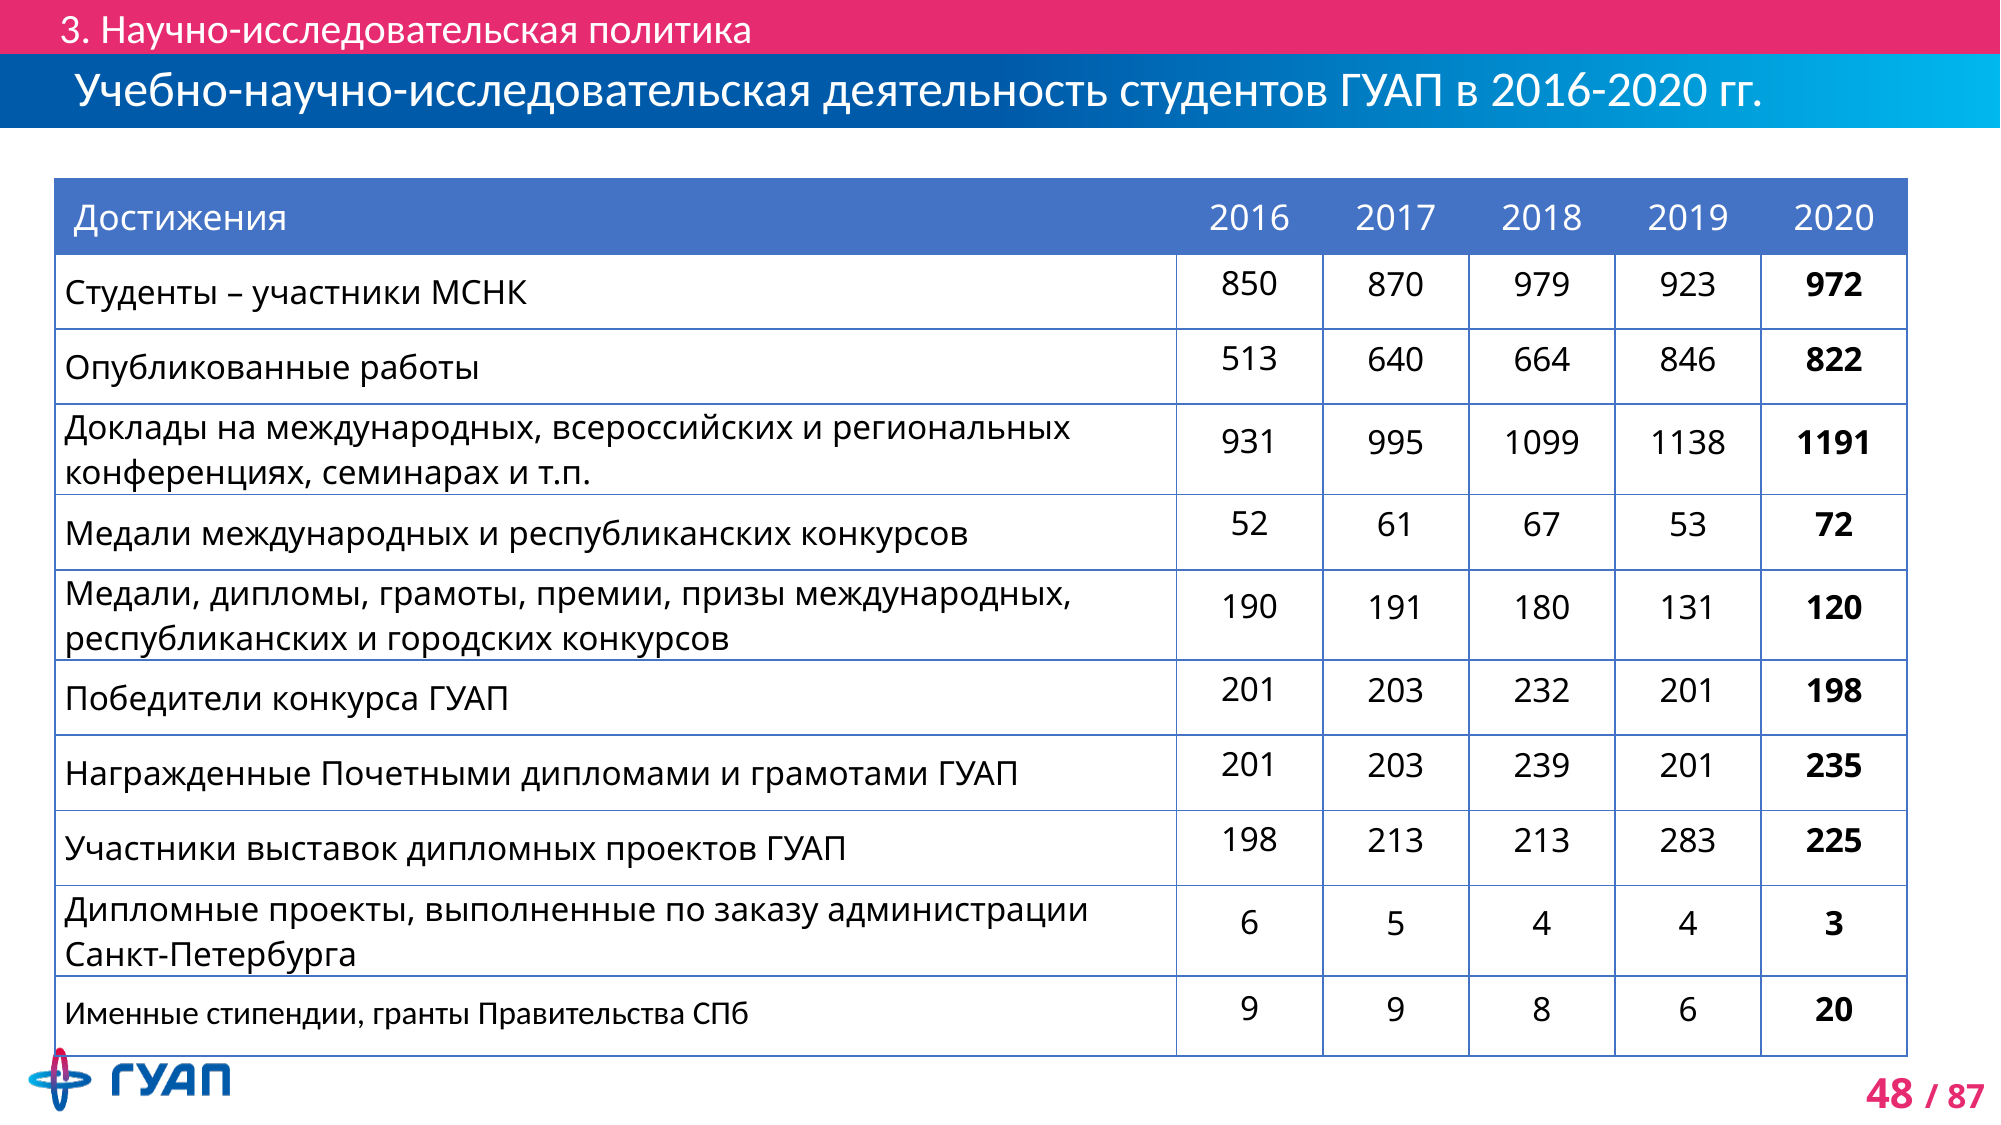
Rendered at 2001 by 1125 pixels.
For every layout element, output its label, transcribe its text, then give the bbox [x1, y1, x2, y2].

table_header 2020 [1762, 180, 1906, 253]
table_cell Доклады на международных, всероссийских и региональных конференциях, семинарах и т.п. [56, 405, 1176, 494]
table_cell 850 [1177, 255, 1322, 328]
table_cell 20 [1762, 977, 1906, 1055]
table_cell 201 [1616, 736, 1760, 810]
table_cell 120 [1762, 571, 1906, 659]
table_cell Опубликованные работы [56, 330, 1176, 403]
table_cell 232 [1470, 661, 1614, 734]
table_cell Медали, дипломы, грамоты, премии, призы международных, республиканских и городских конкурсов [56, 571, 1176, 659]
table_cell 870 [1324, 255, 1468, 328]
table_cell 72 [1762, 495, 1906, 569]
table_cell 640 [1324, 330, 1468, 403]
table_cell 972 [1762, 255, 1906, 328]
table_cell 198 [1762, 661, 1906, 734]
table_cell 131 [1616, 571, 1760, 659]
table_cell 5 [1324, 886, 1468, 975]
table_cell 190 [1177, 571, 1322, 659]
table_cell 513 [1177, 330, 1322, 403]
table_cell Именные стипендии, гранты Правительства СПб [56, 977, 1176, 1055]
table_cell 191 [1324, 571, 1468, 659]
table_header 2018 [1470, 180, 1614, 253]
table_cell 1099 [1470, 405, 1614, 494]
table_cell 53 [1616, 495, 1760, 569]
table_cell 61 [1324, 495, 1468, 569]
table_cell 283 [1616, 811, 1760, 885]
table_cell 225 [1762, 811, 1906, 885]
table_cell 9 [1324, 977, 1468, 1055]
table_cell 67 [1470, 495, 1614, 569]
table_cell 6 [1616, 977, 1760, 1055]
table_cell 180 [1470, 571, 1614, 659]
table_cell 201 [1177, 736, 1322, 810]
title Учебно-научно-исследовательская деятельность студентов ГУАП в 2016-2020 гг. [0, 54, 2000, 128]
table_cell 6 [1177, 886, 1322, 975]
table_cell Дипломные проекты, выполненные по заказу администрации Санкт-Петербурга [56, 886, 1176, 975]
table_cell 203 [1324, 736, 1468, 810]
table_cell 931 [1177, 405, 1322, 494]
table_cell 8 [1470, 977, 1614, 1055]
table_cell 4 [1470, 886, 1614, 975]
table_cell 201 [1177, 661, 1322, 734]
table_header Достижения [56, 180, 1176, 253]
table_header 2019 [1616, 180, 1760, 253]
table_header 2017 [1324, 180, 1468, 253]
table_cell 1191 [1762, 405, 1906, 494]
table_cell 1138 [1616, 405, 1760, 494]
table_cell Студенты – участники МСНК [56, 255, 1176, 328]
table_cell Медали международных и республиканских конкурсов [56, 495, 1176, 569]
table_header 2016 [1177, 180, 1322, 253]
table_cell 239 [1470, 736, 1614, 810]
picture [0, 1035, 258, 1125]
table_cell 822 [1762, 330, 1906, 403]
table_cell 923 [1616, 255, 1760, 328]
table_cell Победители конкурса ГУАП [56, 661, 1176, 734]
table_cell 203 [1324, 661, 1468, 734]
table_cell 846 [1616, 330, 1760, 403]
table_cell 664 [1470, 330, 1614, 403]
table_cell 52 [1177, 495, 1322, 569]
table_cell 198 [1177, 811, 1322, 885]
table_cell 995 [1324, 405, 1468, 494]
table_cell 235 [1762, 736, 1906, 810]
table_cell 979 [1470, 255, 1614, 328]
table_cell 213 [1324, 811, 1468, 885]
table_cell 201 [1616, 661, 1760, 734]
subtitle 3. Научно-исследовательская политика [0, 0, 2000, 54]
table_cell Награжденные Почетными дипломами и грамотами ГУАП [56, 736, 1176, 810]
table_cell 4 [1616, 886, 1760, 975]
table_cell 9 [1177, 977, 1322, 1055]
table_cell 213 [1470, 811, 1614, 885]
table_cell 3 [1762, 886, 1906, 975]
table_cell Участники выставок дипломных проектов ГУАП [56, 811, 1176, 885]
